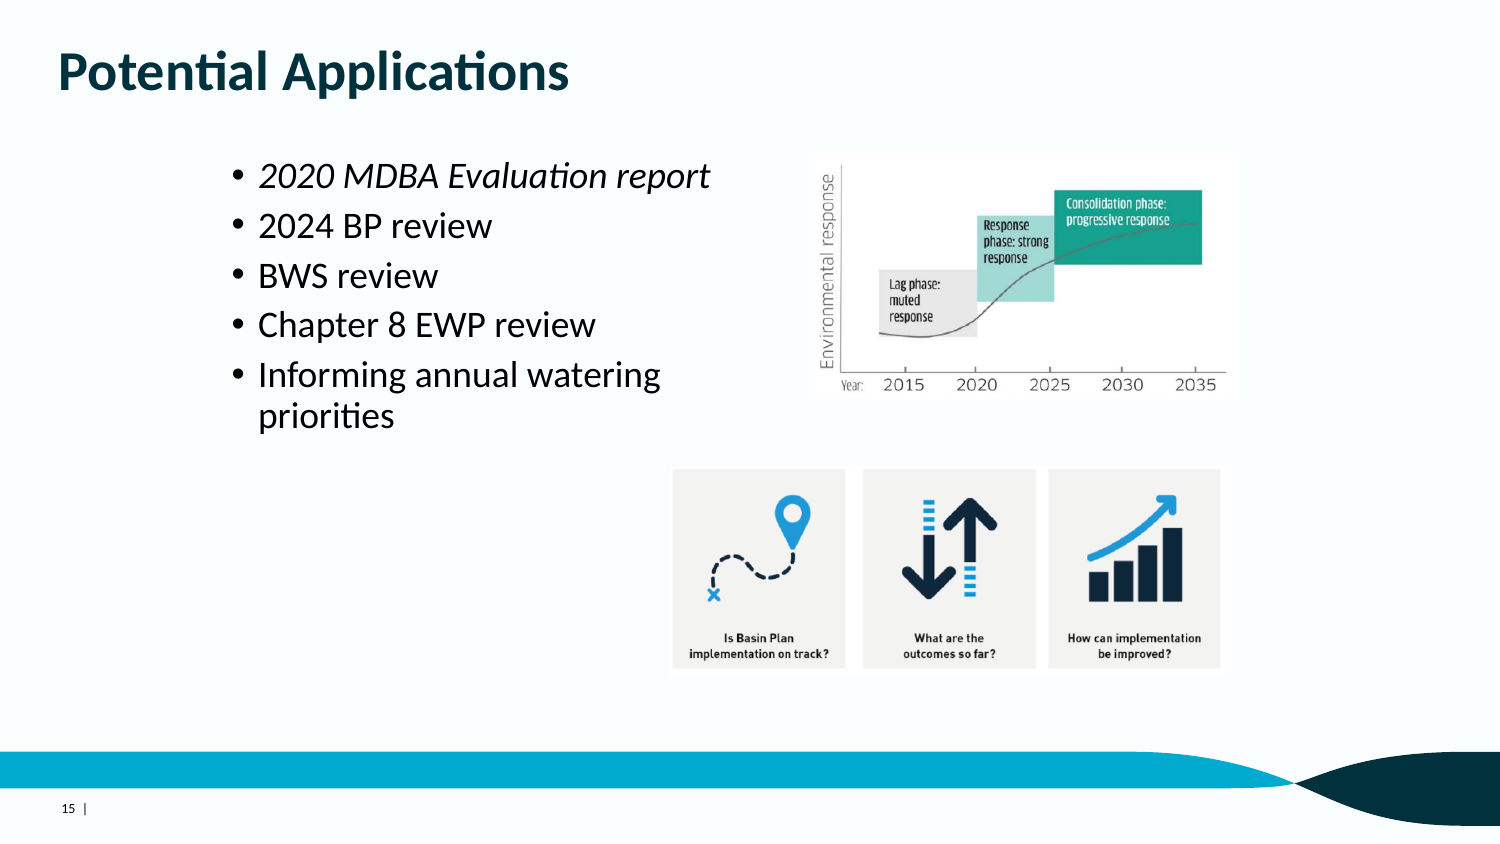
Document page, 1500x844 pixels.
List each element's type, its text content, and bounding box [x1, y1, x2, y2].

title Potential Applications [58, 33, 1447, 139]
slide_number 15 | [52, 800, 89, 816]
list 2020 MDBA Evaluation report 2024 BP review BWS review Chapter 8 EWP review Informing annual watering priorities [231, 156, 768, 719]
picture [811, 153, 1240, 399]
picture [670, 465, 1228, 676]
